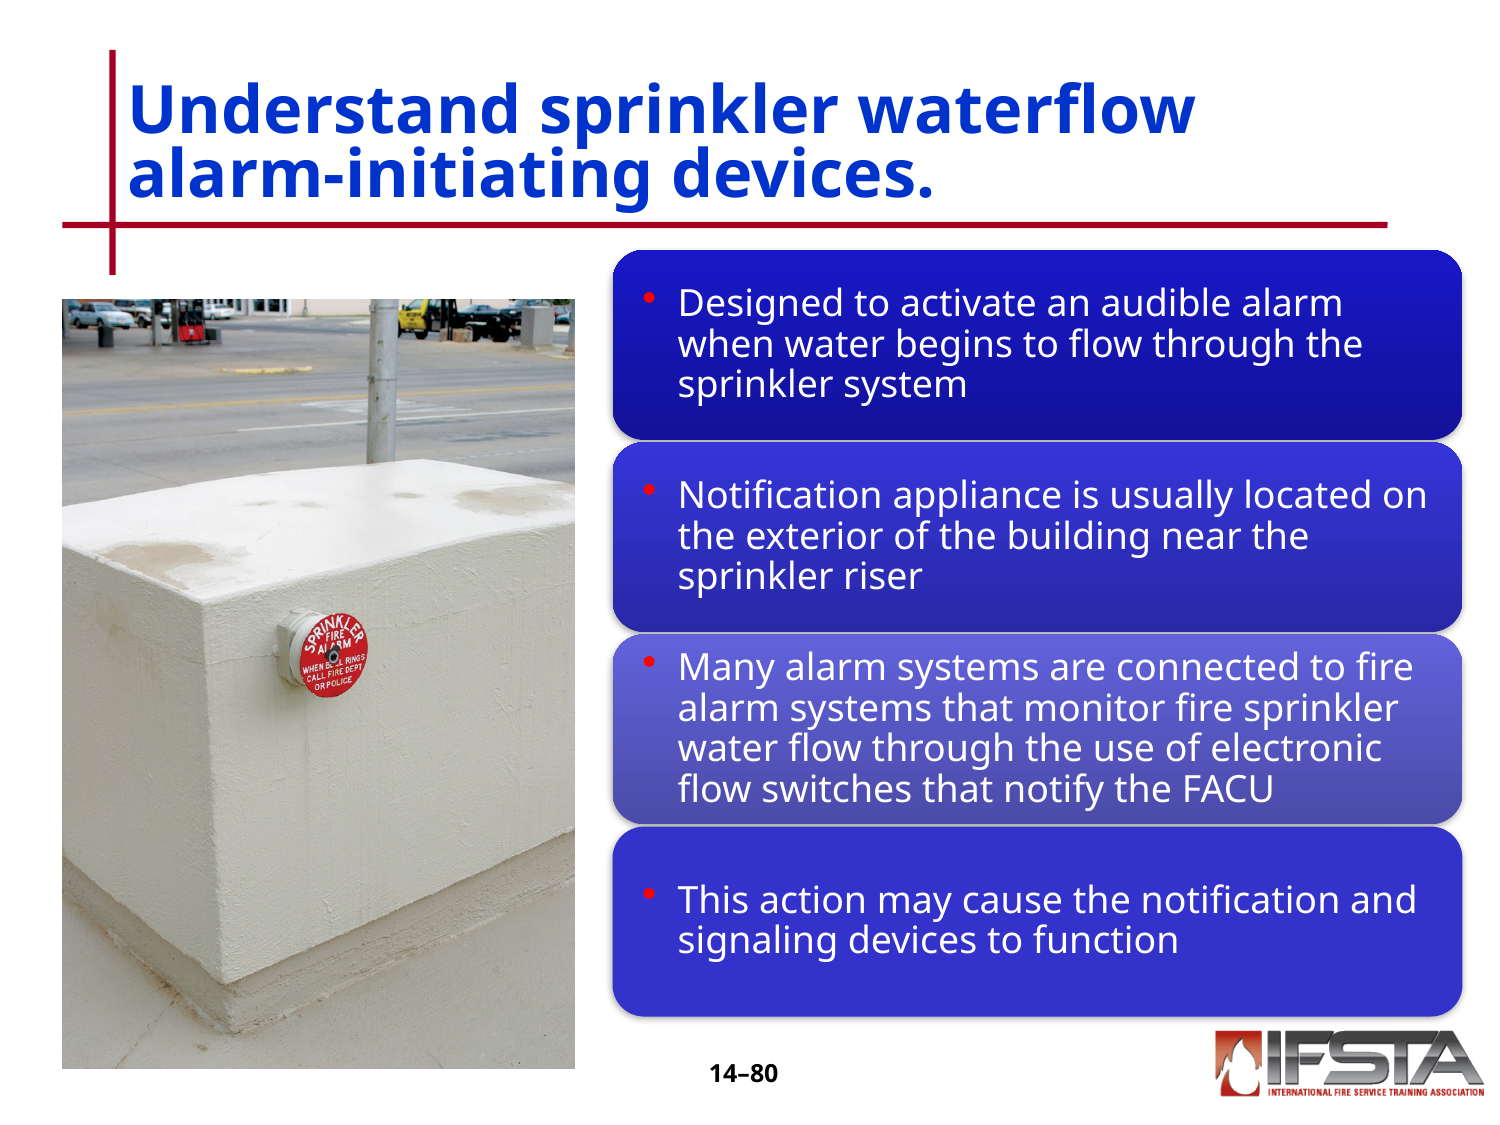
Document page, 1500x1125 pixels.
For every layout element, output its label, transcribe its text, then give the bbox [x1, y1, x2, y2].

slide_number 14–79 [587, 1050, 900, 1125]
title Understand sprinkler waterflow alarm-initiating devices. [112, 75, 1388, 225]
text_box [612, 249, 1463, 1017]
picture [1215, 1030, 1485, 1099]
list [62, 299, 576, 1069]
